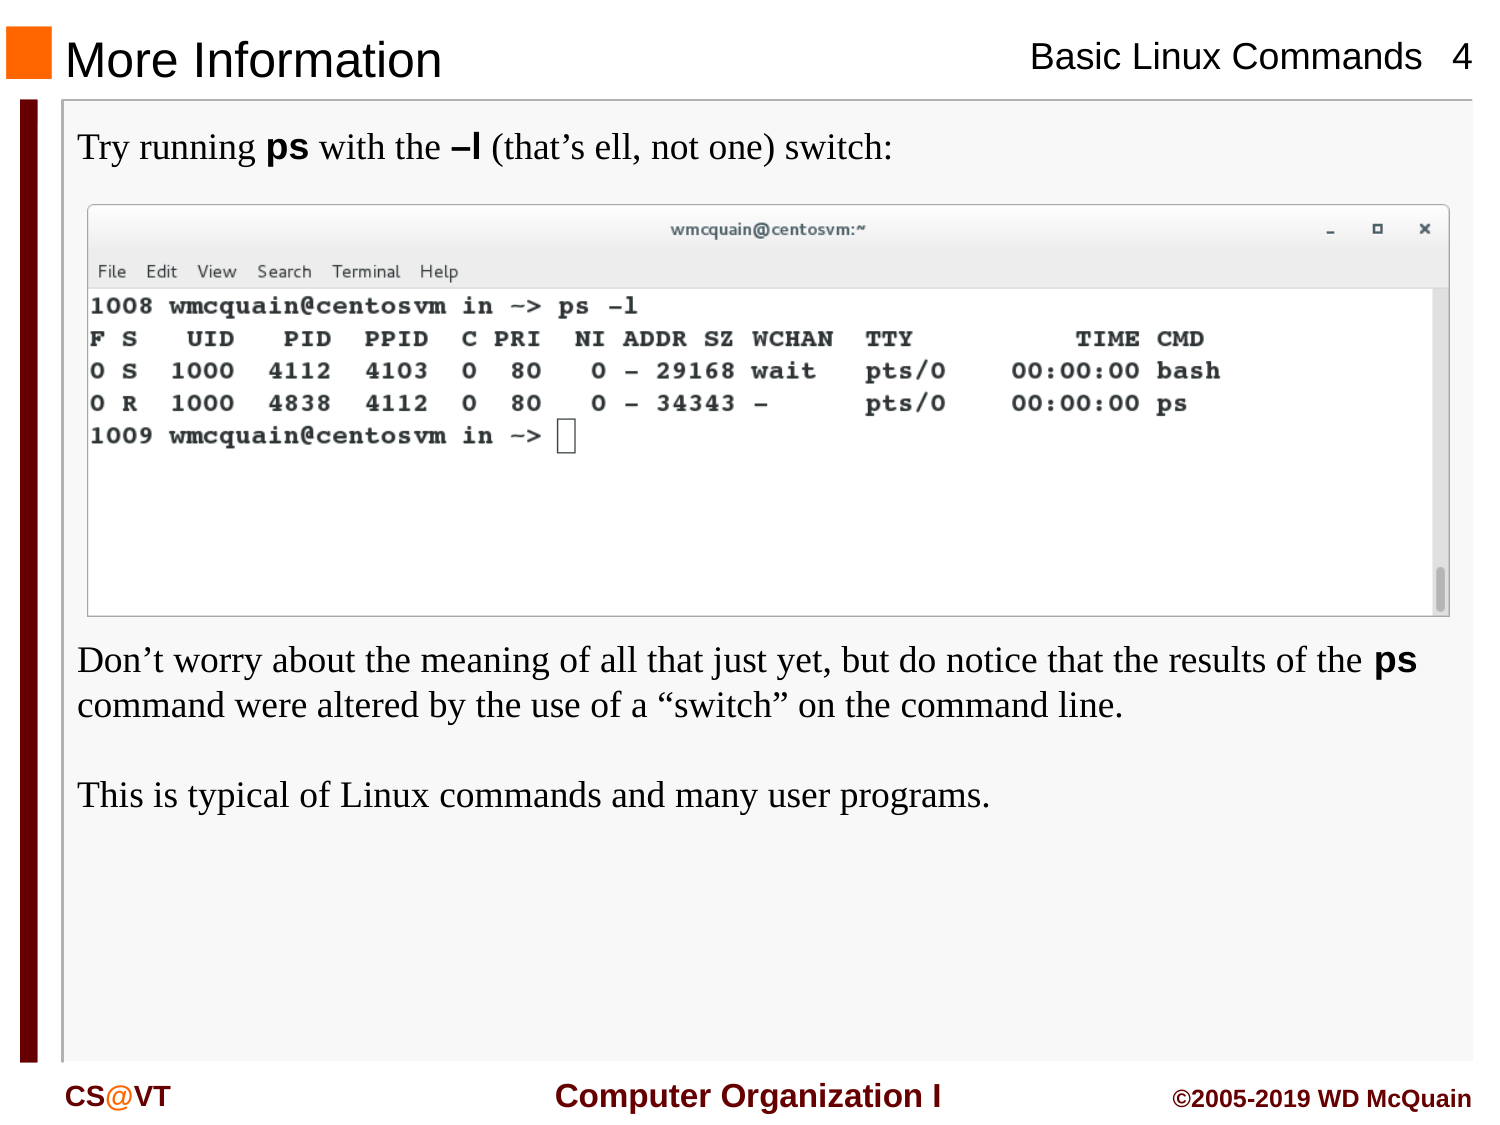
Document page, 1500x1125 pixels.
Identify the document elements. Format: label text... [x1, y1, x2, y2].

text_box Don’t worry about the meaning of all that just yet, but do notice that the results of the ps command were altered by the use of a “switch” on the command line. This is typical of Linux commands and many user programs. [62, 628, 1475, 823]
title More Information [50, 29, 1000, 86]
picture [87, 204, 1451, 617]
text_box Try running ps with the –l (that’s ell, not one) switch: [62, 114, 1475, 174]
